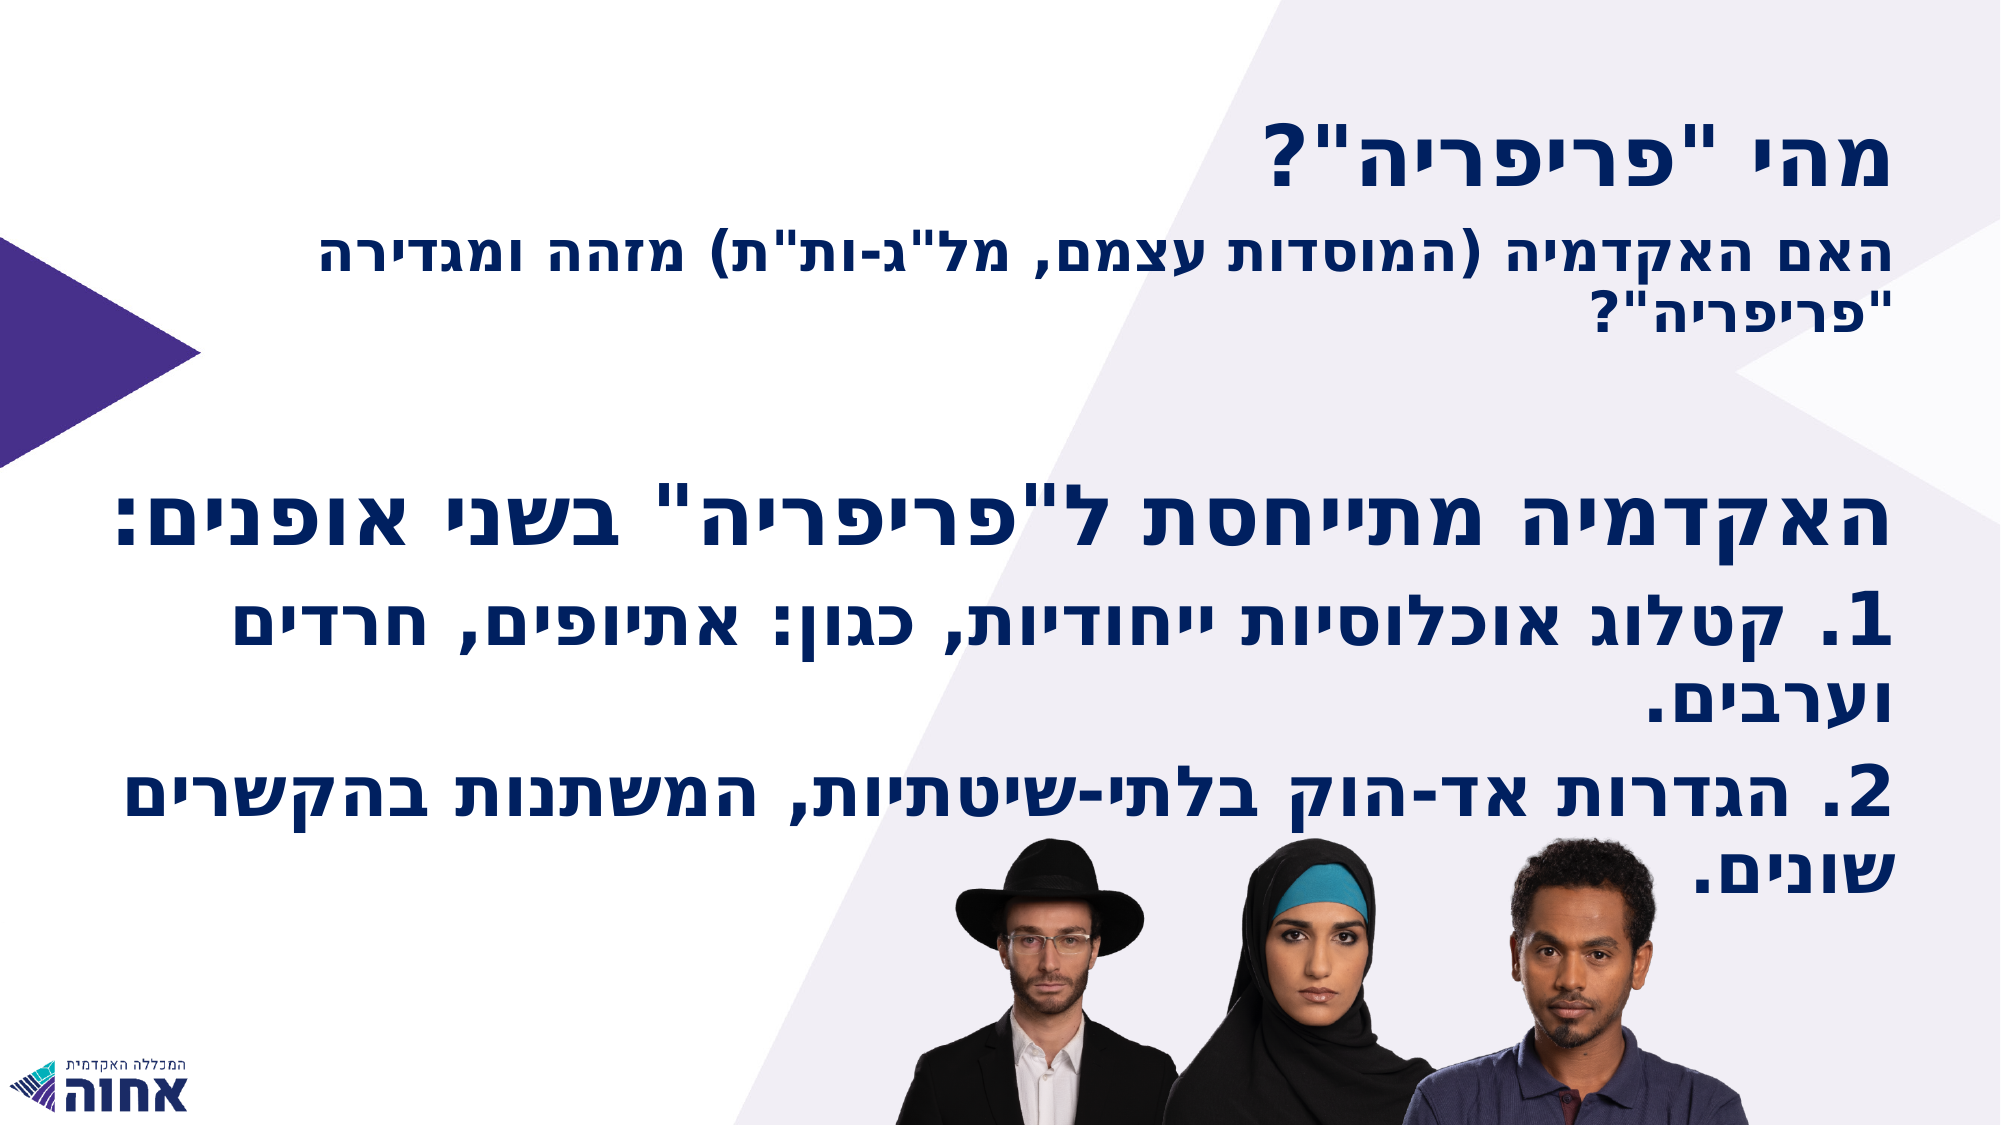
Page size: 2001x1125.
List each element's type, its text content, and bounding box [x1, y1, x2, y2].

list מהי "פריפריה"? האם האקדמיה (המוסדות עצמם, מל"ג-ות"ת) מזהה ומגדירה "פריפריה"? האקדמיה מתייחסת ל"פריפריה" בשני אופנים: 1. קטלוג אוכלוסיות ייחודיות, כגון: אתיופים, חרדים וערבים. 2. הגדרות אד-הוק בלתי-שיטתיות, המשתנות בהקשרים שונים. [88, 105, 1912, 1018]
picture [0, 1051, 195, 1121]
picture [0, 0, 2001, 1125]
text_box [0, 922, 457, 1125]
